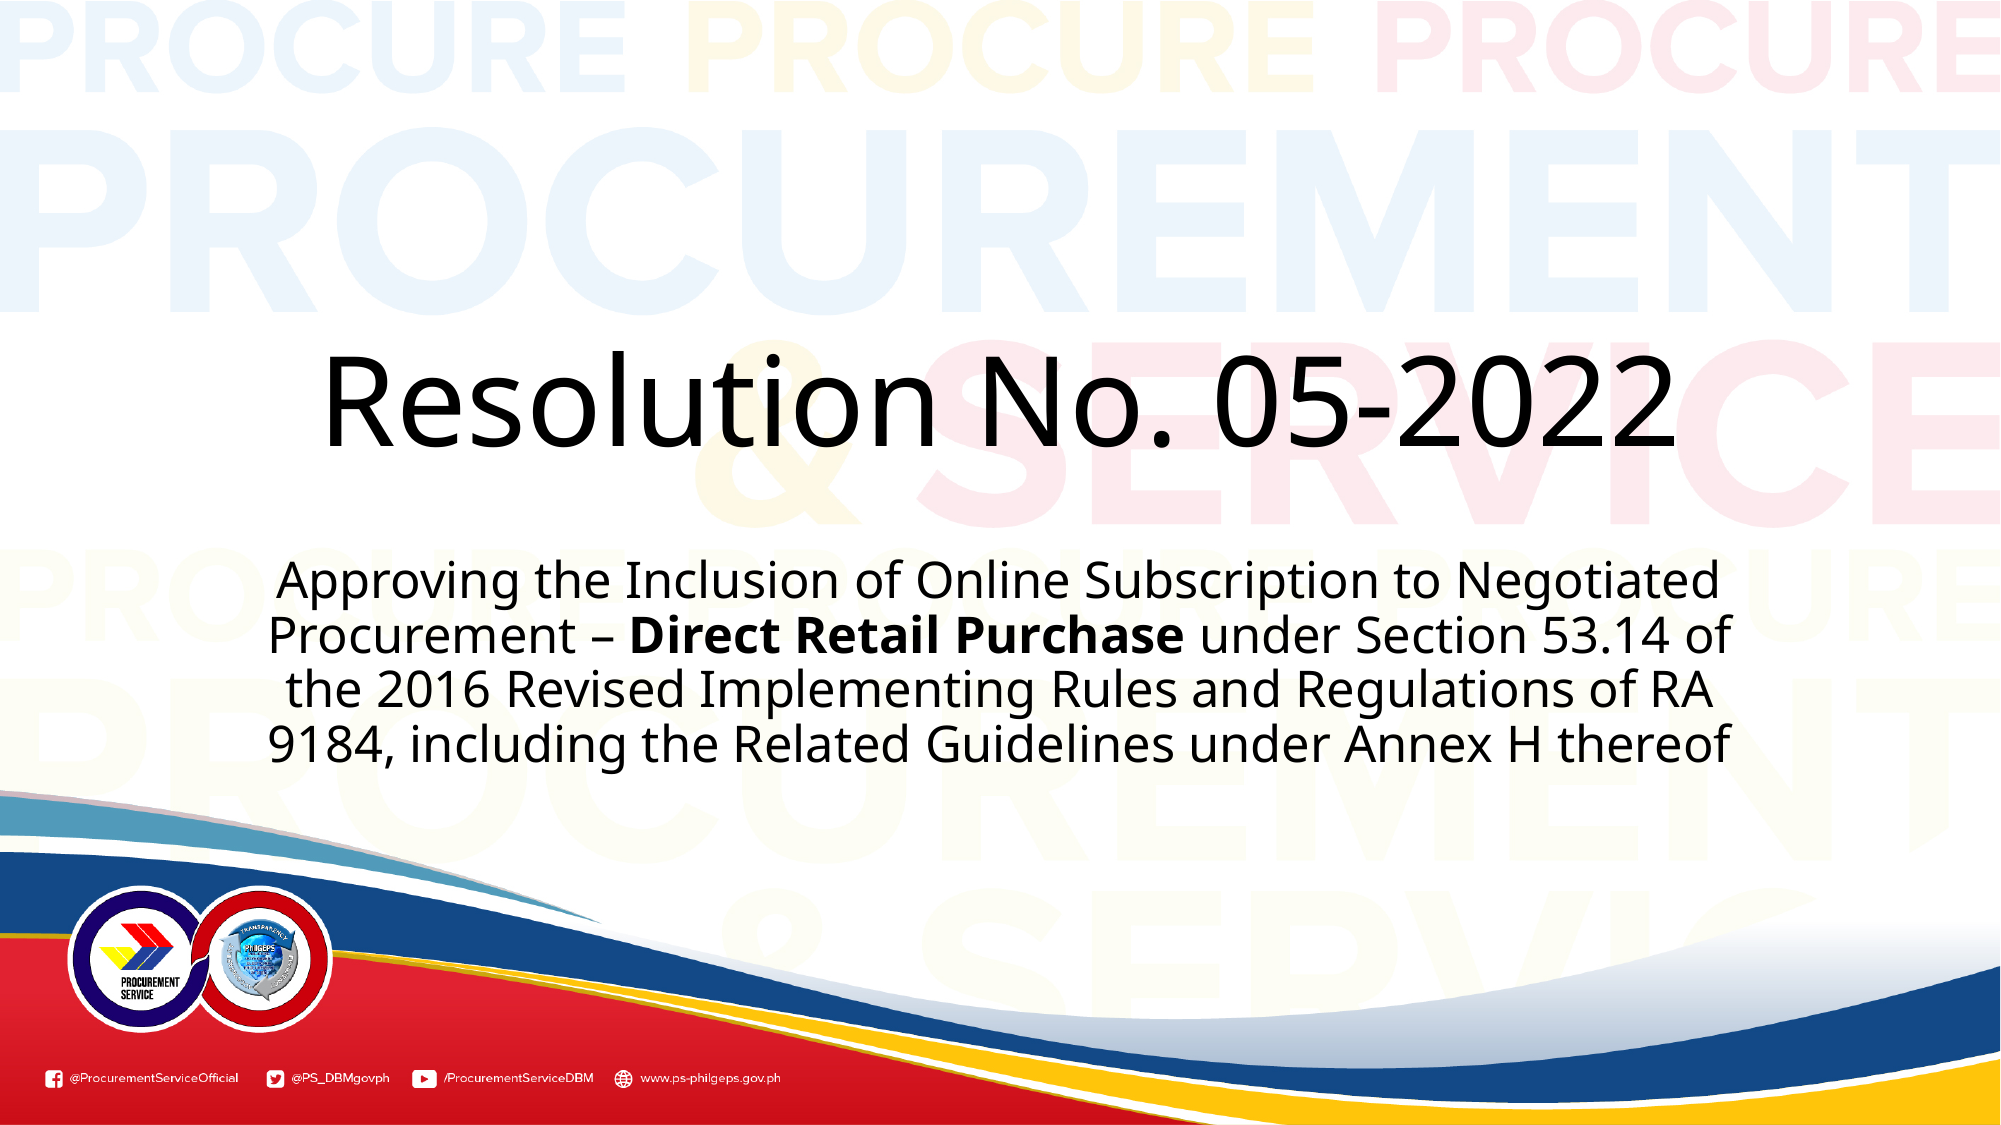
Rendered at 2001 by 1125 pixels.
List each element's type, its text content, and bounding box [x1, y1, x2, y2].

picture [0, 0, 2001, 1125]
title Resolution No. 05-2022 [249, 89, 1750, 481]
subtitle Approving the Inclusion of Online Subscription to Negotiated Procurement – Direct Retail Purchase under Section 53.14 of the 2016 Revised Implementing Rules and Regulations of RA 9184, including the Related Guidelines under Annex H thereof [249, 547, 1750, 819]
